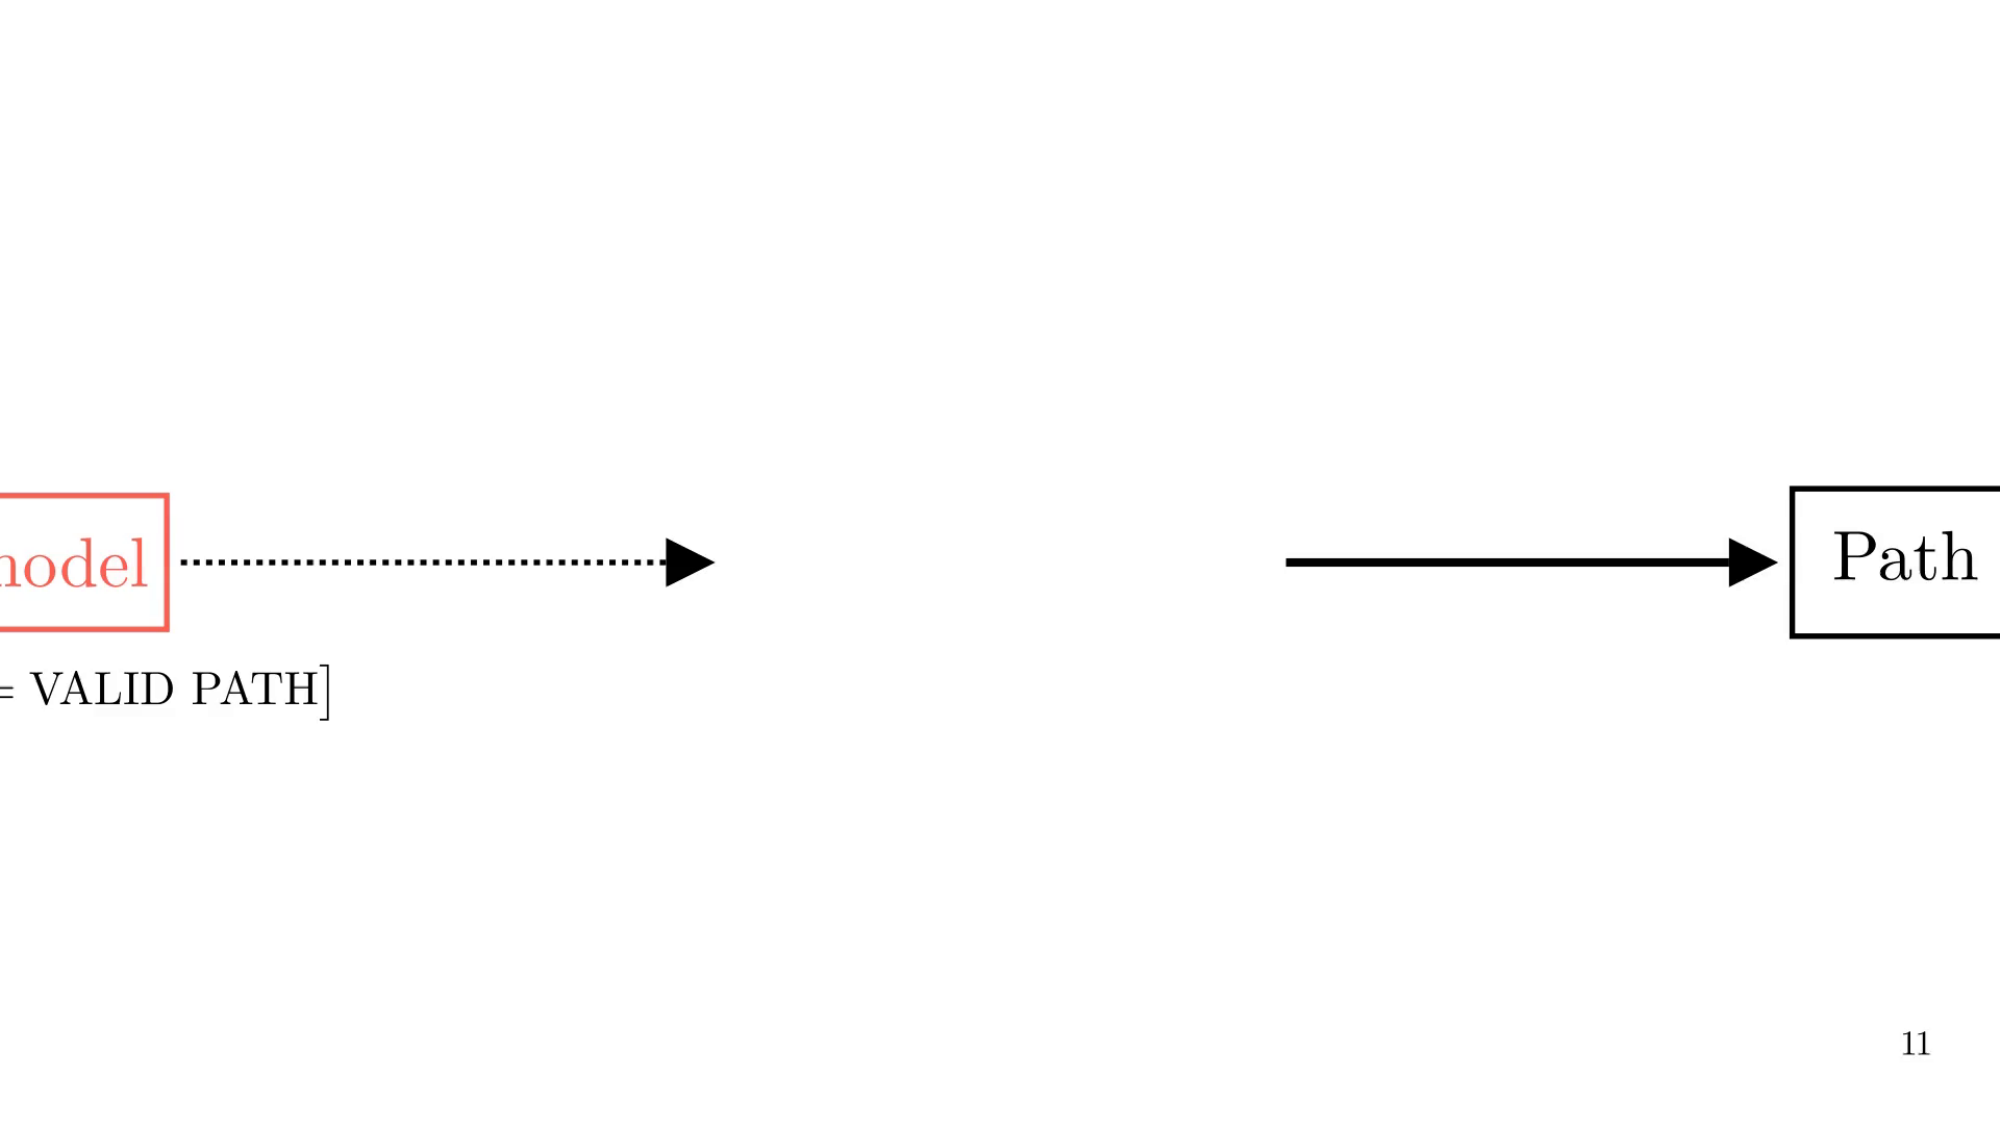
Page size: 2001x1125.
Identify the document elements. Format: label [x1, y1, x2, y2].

text_box [0, 0, 2000, 1125]
